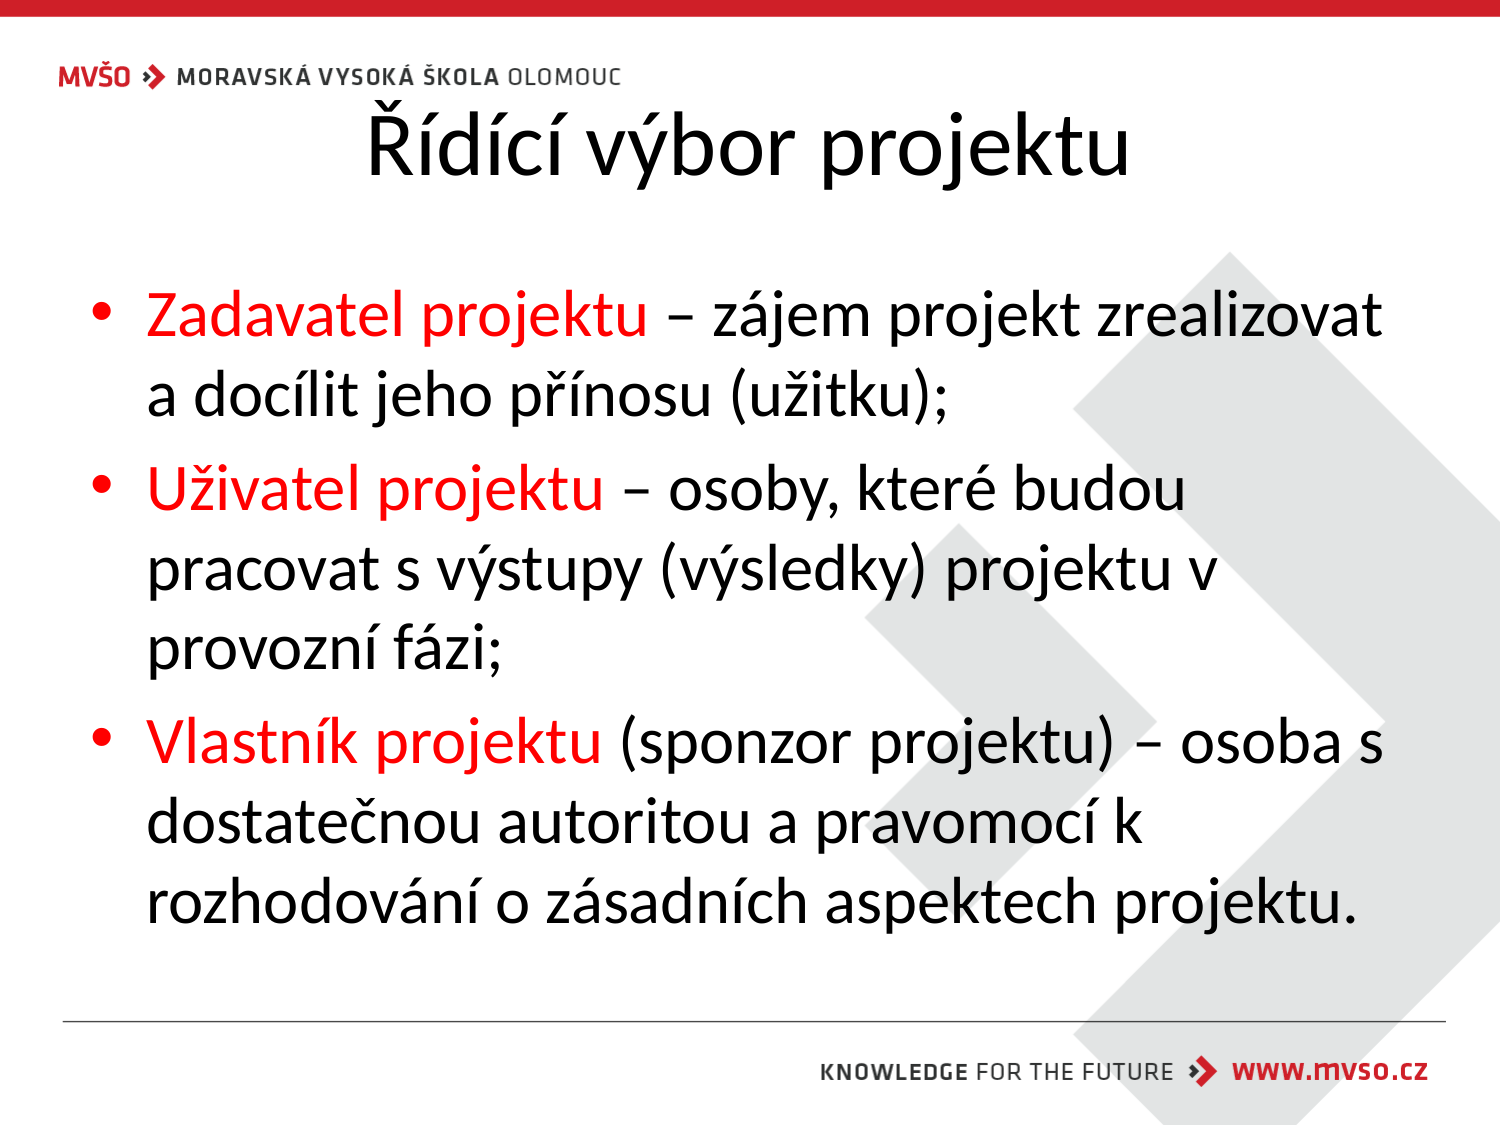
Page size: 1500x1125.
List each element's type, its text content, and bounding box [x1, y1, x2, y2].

title Řídící výbor projektu [75, 45, 1425, 233]
list Zadavatel projektu – zájem projekt zrealizovat a docílit jeho přínosu (užitku); Uživatel projektu – osoby, které budou pracovat s výstupy (výsledky) projektu v provozní fázi; Vlastník projektu (sponzor projektu) – osoba s dostatečnou autoritou a pravomocí k rozhodování o zásadních aspektech projektu. [75, 262, 1425, 1005]
picture [0, 0, 1500, 1125]
